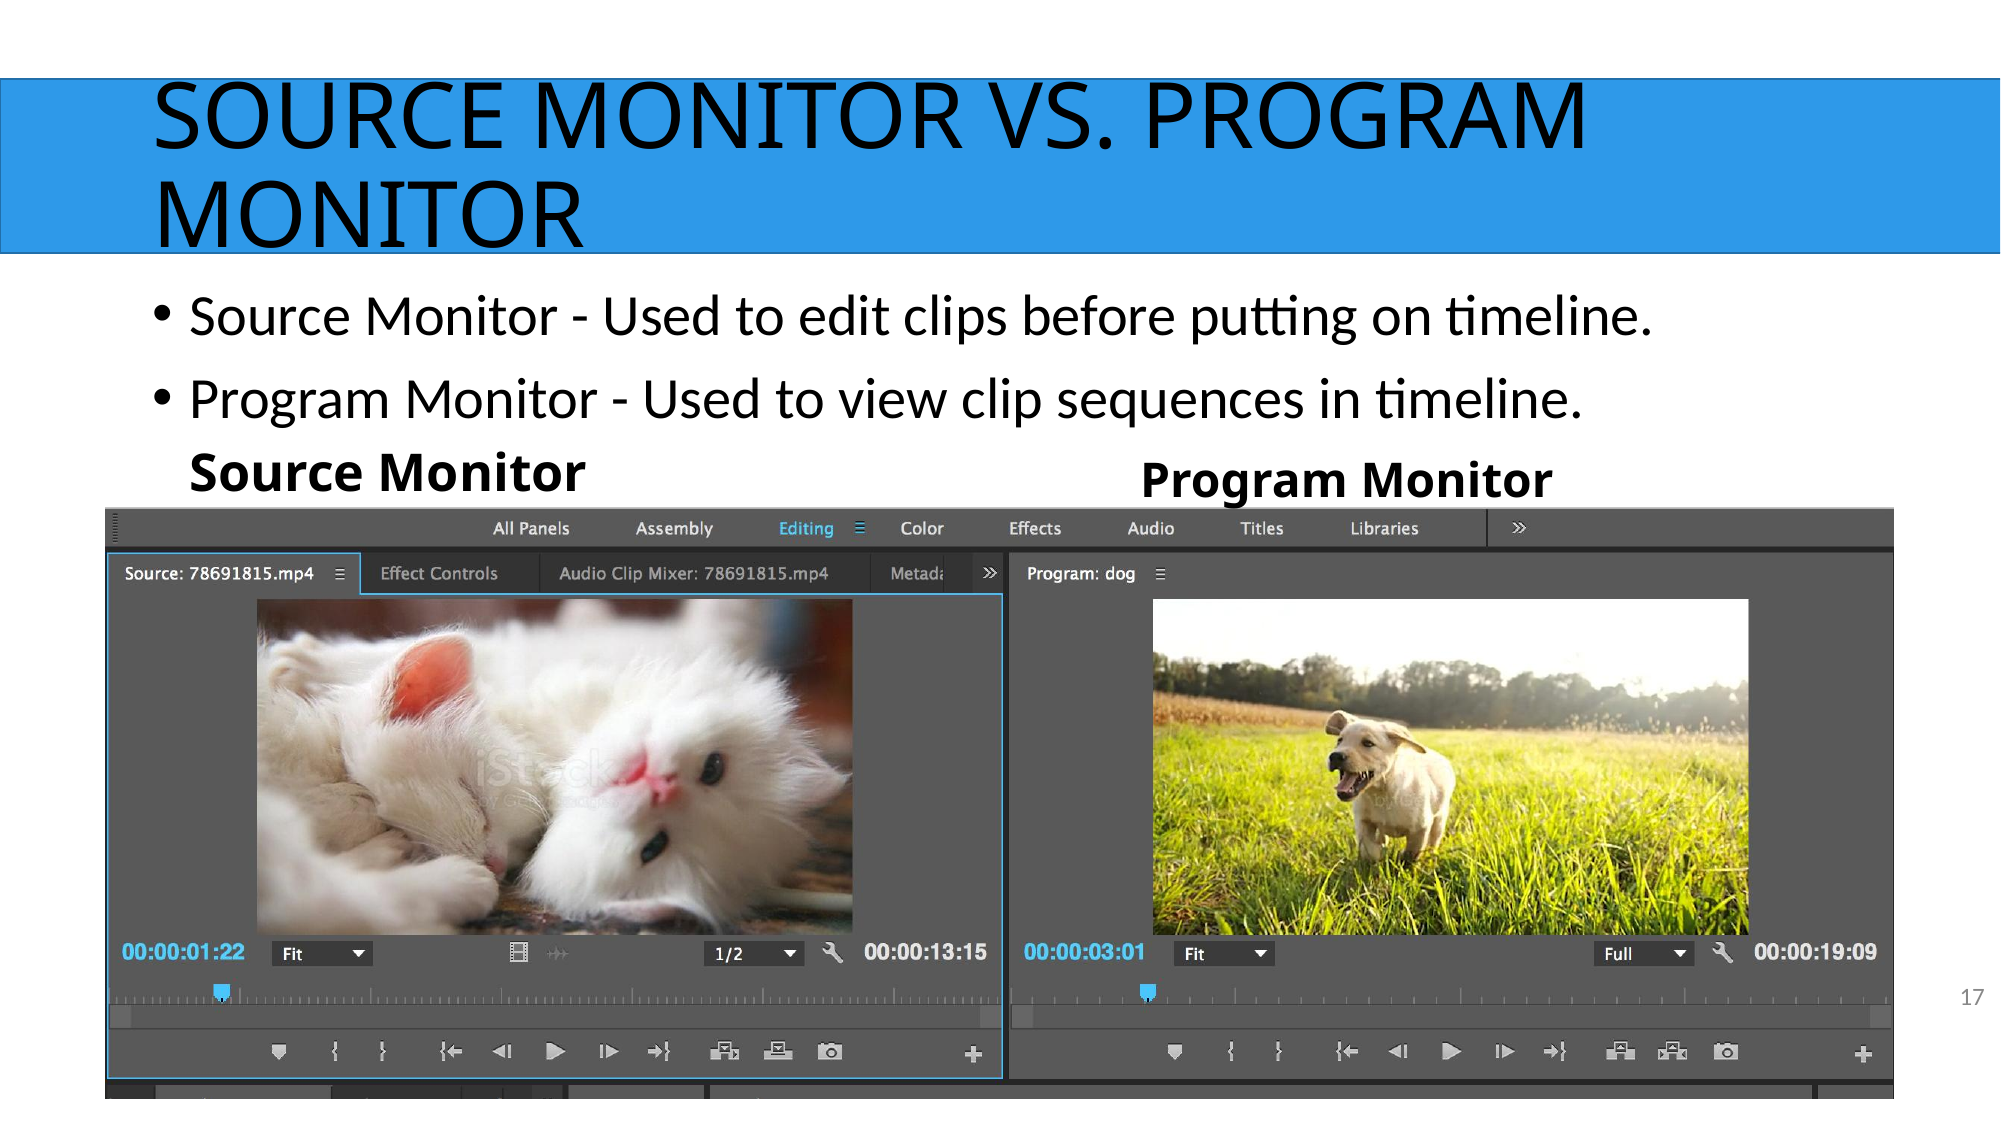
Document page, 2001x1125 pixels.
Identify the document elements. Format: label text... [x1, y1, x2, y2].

slide_number ‹#› [1901, 965, 2000, 1025]
list Source Monitor - Used to edit clips before putting on timeline. Program Monitor - Used to view clip sequences in timeline. [137, 277, 1863, 506]
text_box Program Monitor [1124, 434, 1717, 506]
text_box Source Monitor [174, 424, 878, 506]
picture [105, 506, 1894, 1099]
title SOURCE MONITOR VS. PROGRAM MONITOR [137, 59, 1863, 277]
